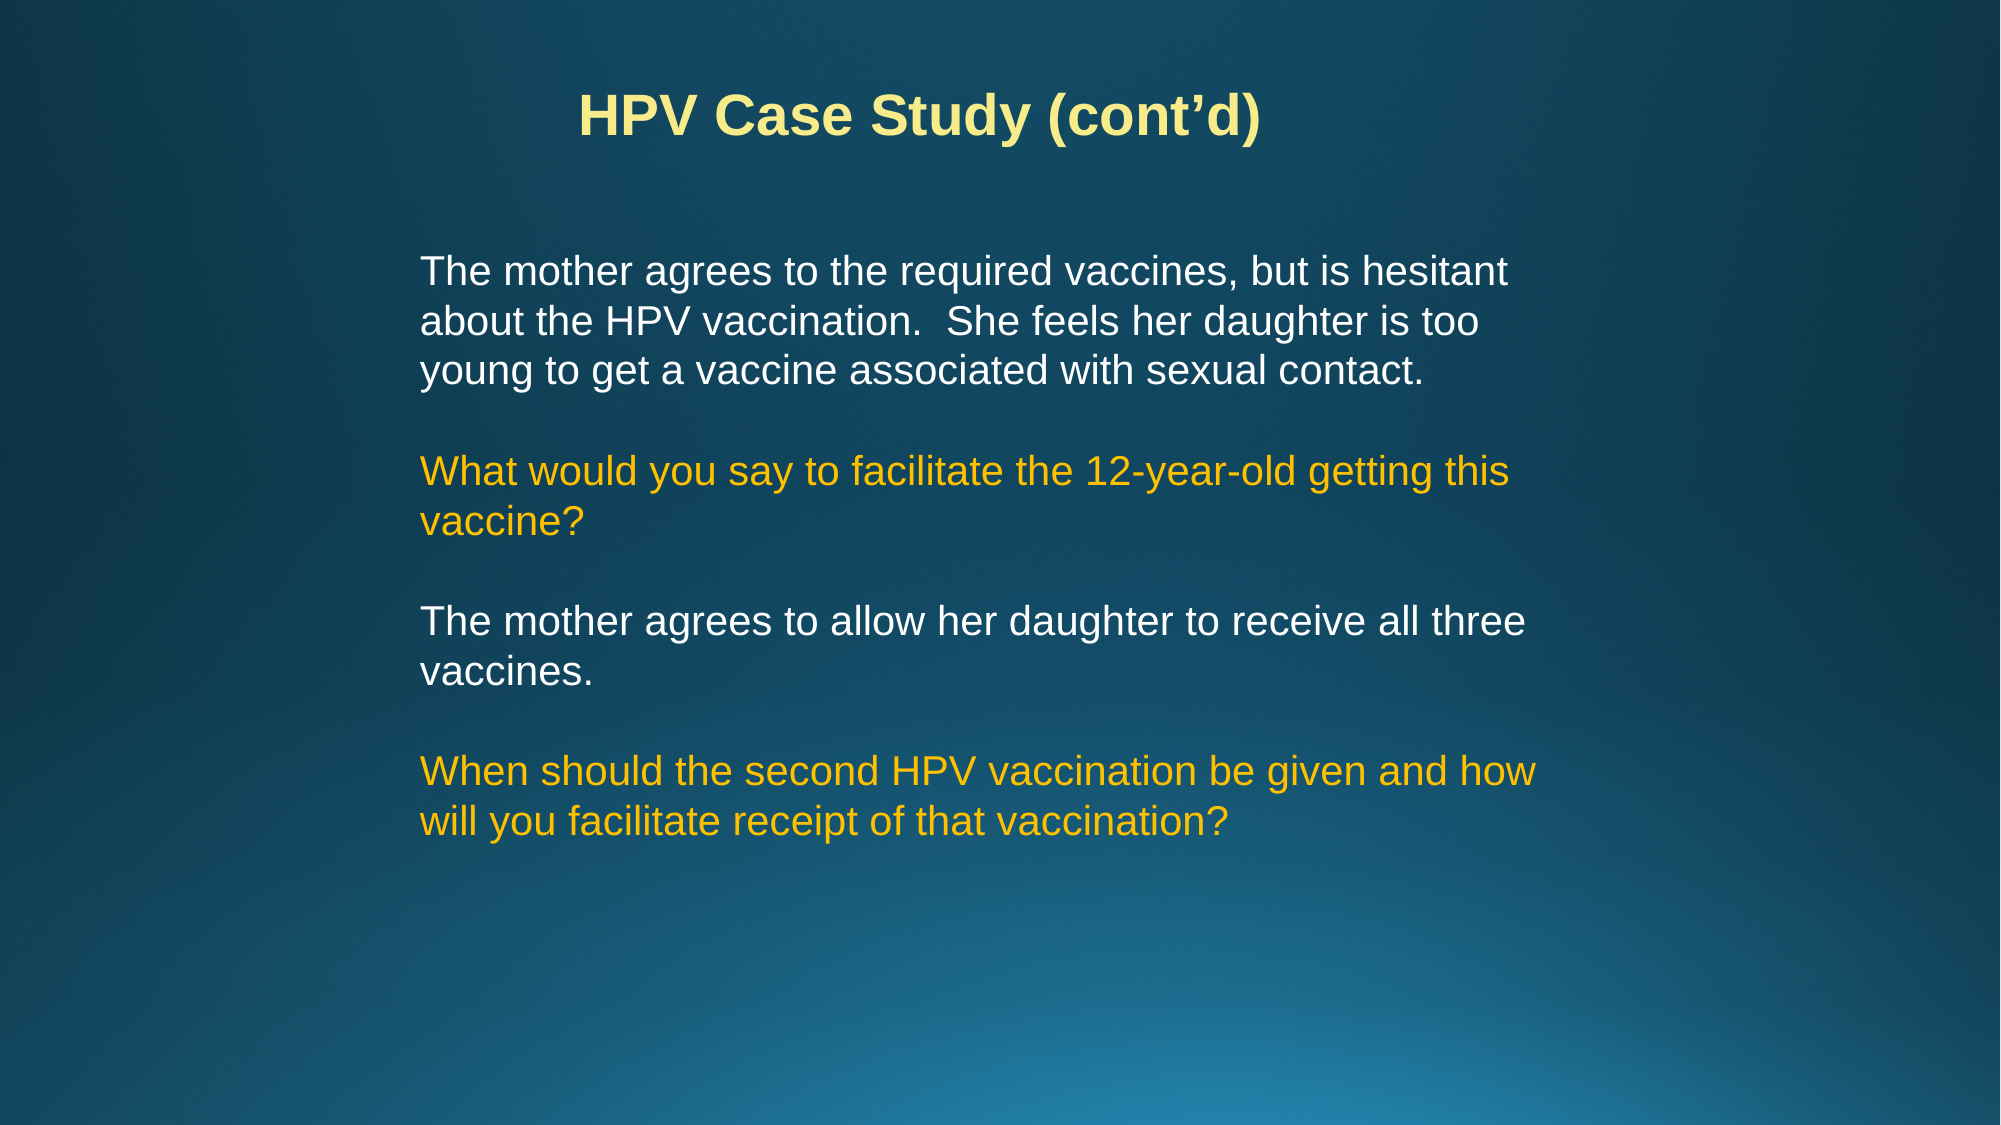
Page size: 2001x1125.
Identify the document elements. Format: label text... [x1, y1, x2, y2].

text_box HPV Case Study (cont’d) [564, 69, 1278, 155]
picture [0, 0, 2001, 1125]
text_box The mother agrees to the required vaccines, but is hesitant about the HPV vaccination. She feels her daughter is too young to get a vaccine associated with sexual contact. What would you say to facilitate the 12-year-old getting this vaccine? The mother agrees to allow her daughter to receive all three vaccines. When should the second HPV vaccination be given and how will you facilitate receipt of that vaccination? [405, 235, 1616, 851]
